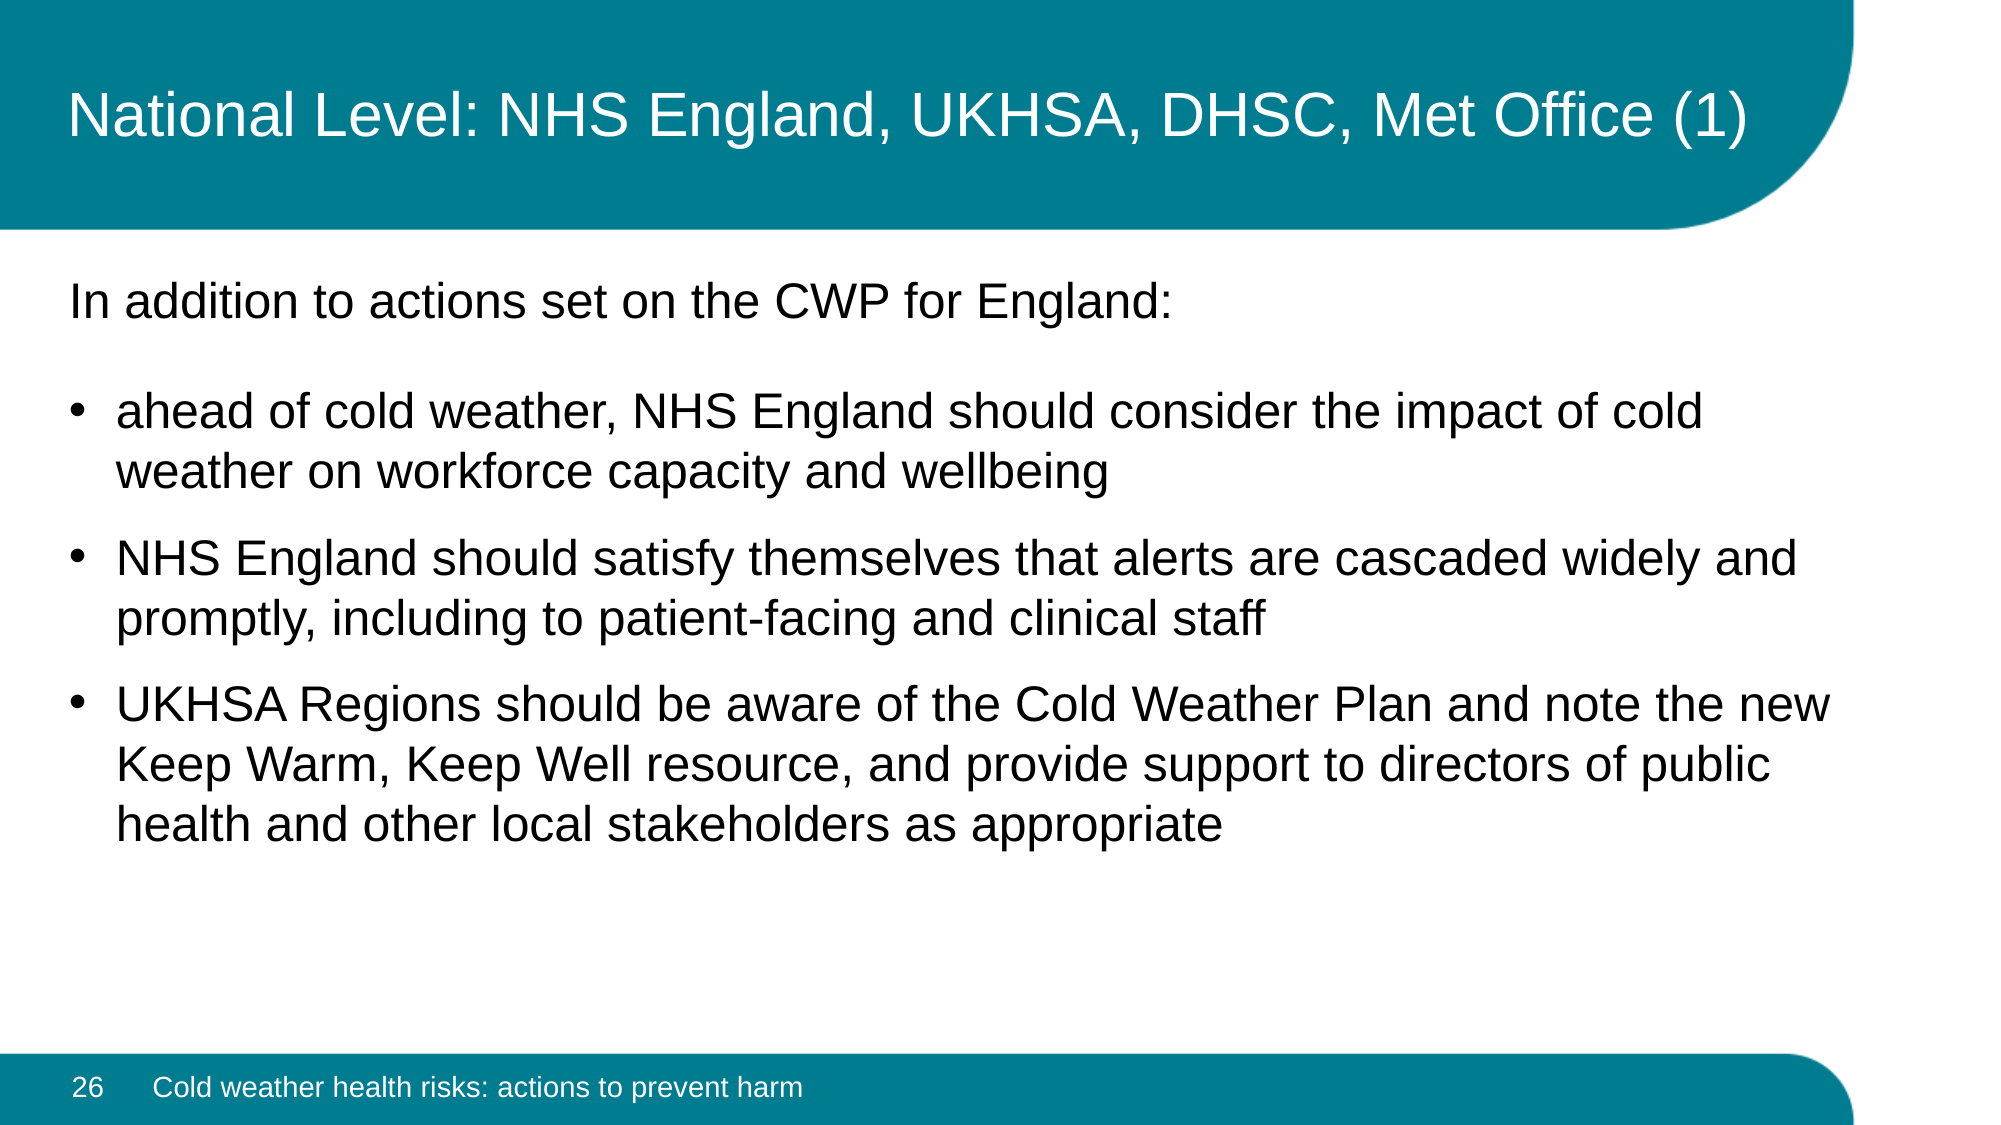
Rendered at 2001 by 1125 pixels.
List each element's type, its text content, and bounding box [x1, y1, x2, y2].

text_box In addition to actions set on the CWP for England: ahead of cold weather, NHS England should consider the impact of cold weather on workforce capacity and wellbeing NHS England should satisfy themselves that alerts are cascaded widely and promptly, including to patient-facing and clinical staff UKHSA Regions should be aware of the Cold Weather Plan and note the new Keep Warm, Keep Well resource, and provide support to directors of public health and other local stakeholders as appropriate [54, 253, 1879, 859]
slide_number 26 [21, 1056, 120, 1117]
footer Cold weather health risks: actions to prevent harm [137, 1056, 1780, 1116]
title National Level: NHS England, UKHSA, DHSC, Met Office (1) [52, 75, 1784, 178]
